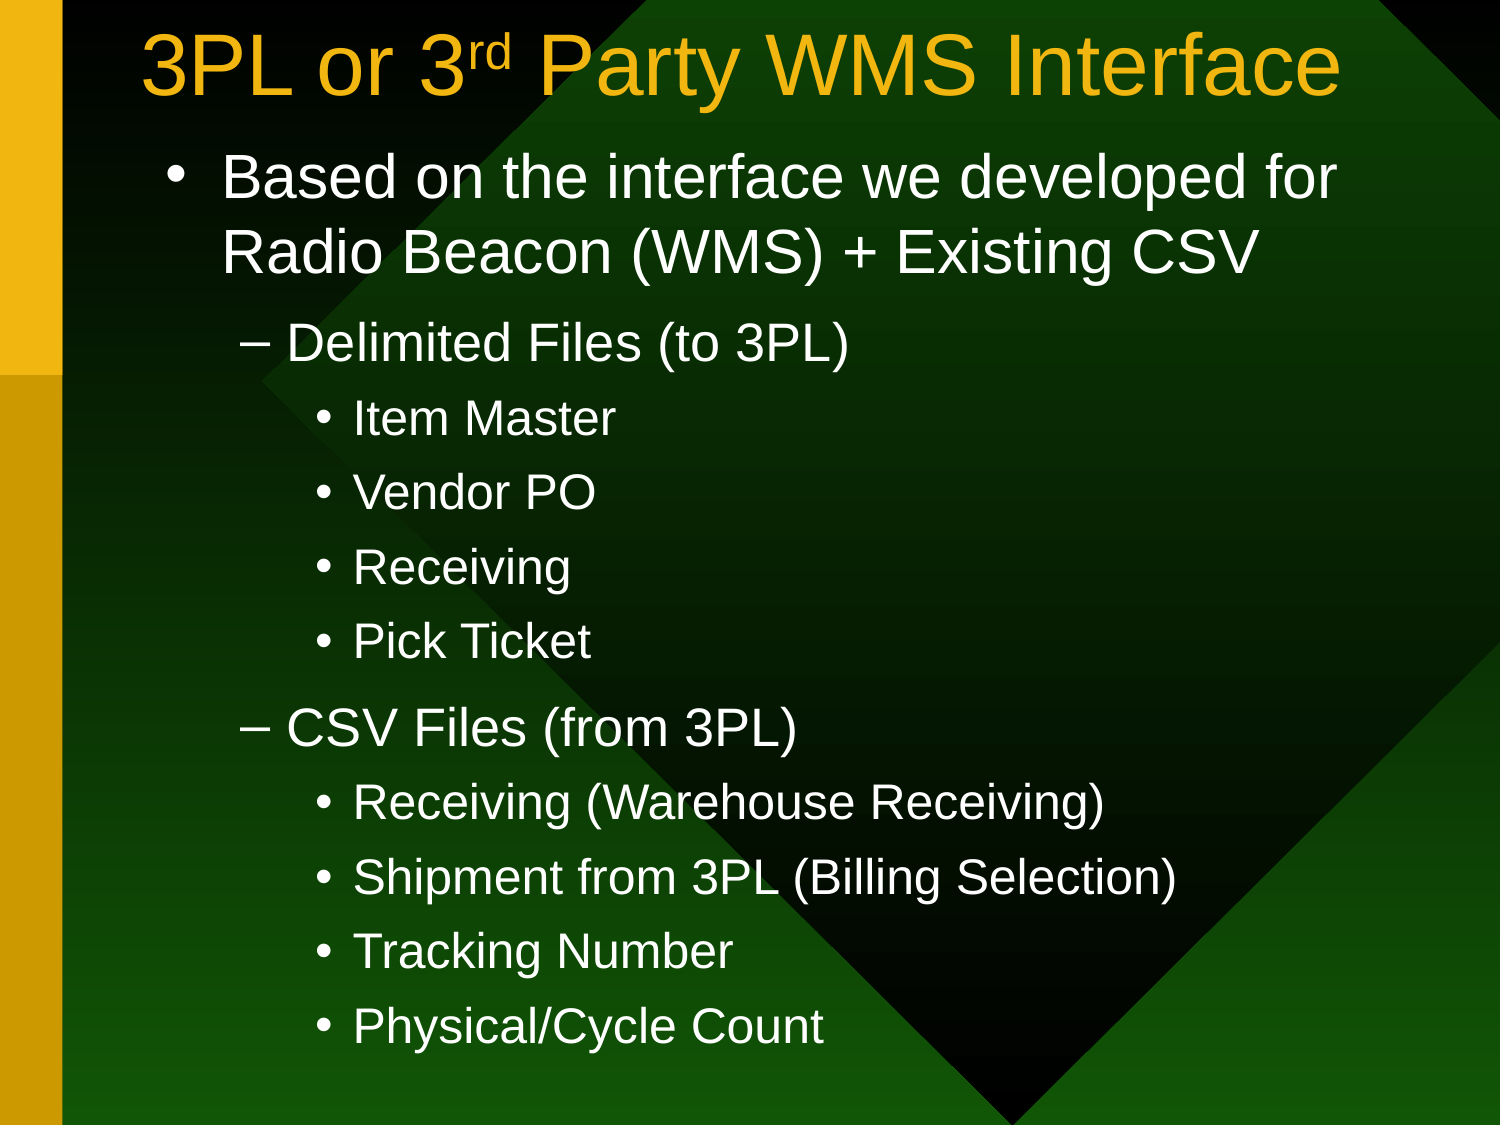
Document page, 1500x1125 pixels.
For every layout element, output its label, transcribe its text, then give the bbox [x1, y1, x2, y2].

title 3PL or 3rd Party WMS Interface [125, 12, 1413, 125]
list Based on the interface we developed for Radio Beacon (WMS) + Existing CSV Delimited Files (to 3PL) Item Master Vendor PO Receiving Pick Ticket CSV Files (from 3PL) Receiving (Warehouse Receiving) Shipment from 3PL (Billing Selection) Tracking Number Physical/Cycle Count [150, 128, 1388, 866]
